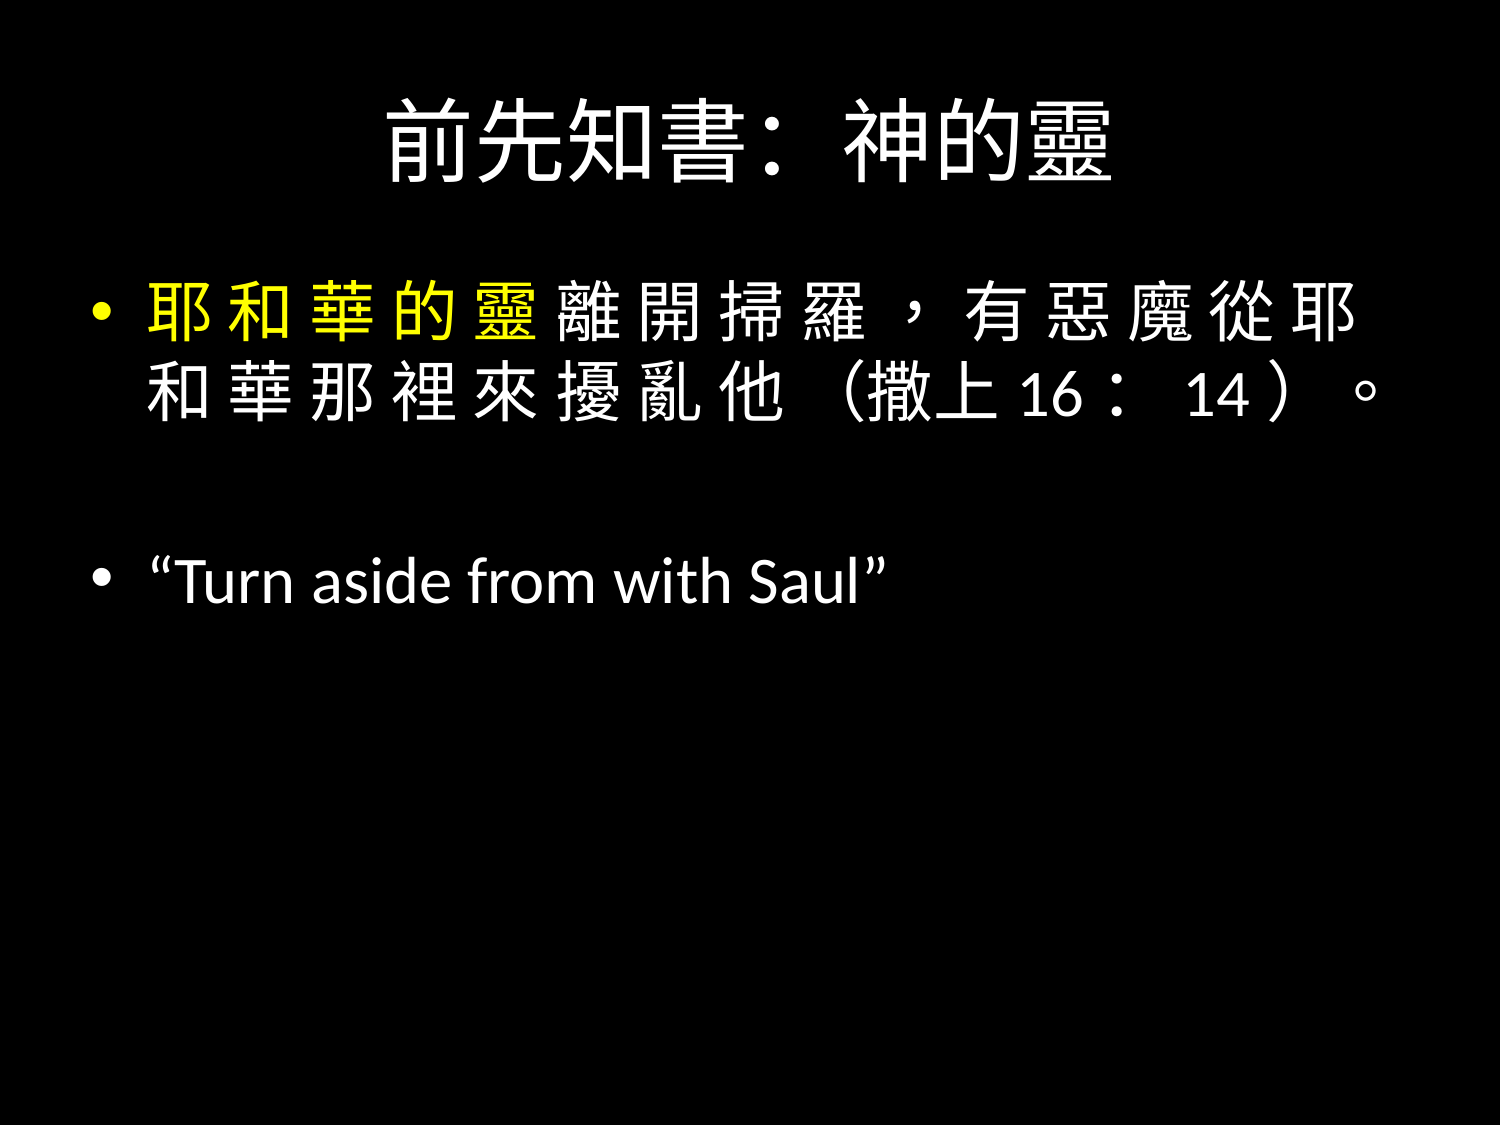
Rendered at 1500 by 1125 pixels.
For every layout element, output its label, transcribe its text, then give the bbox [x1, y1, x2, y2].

list 耶 和 華 的 靈 離 開 掃 羅 ， 有 惡 魔 從 耶 和 華 那 裡 來 擾 亂 他 （撒上16：14）。 “Turn aside from with Saul” [75, 262, 1425, 1005]
title 前先知書：神的靈 [75, 45, 1425, 233]
